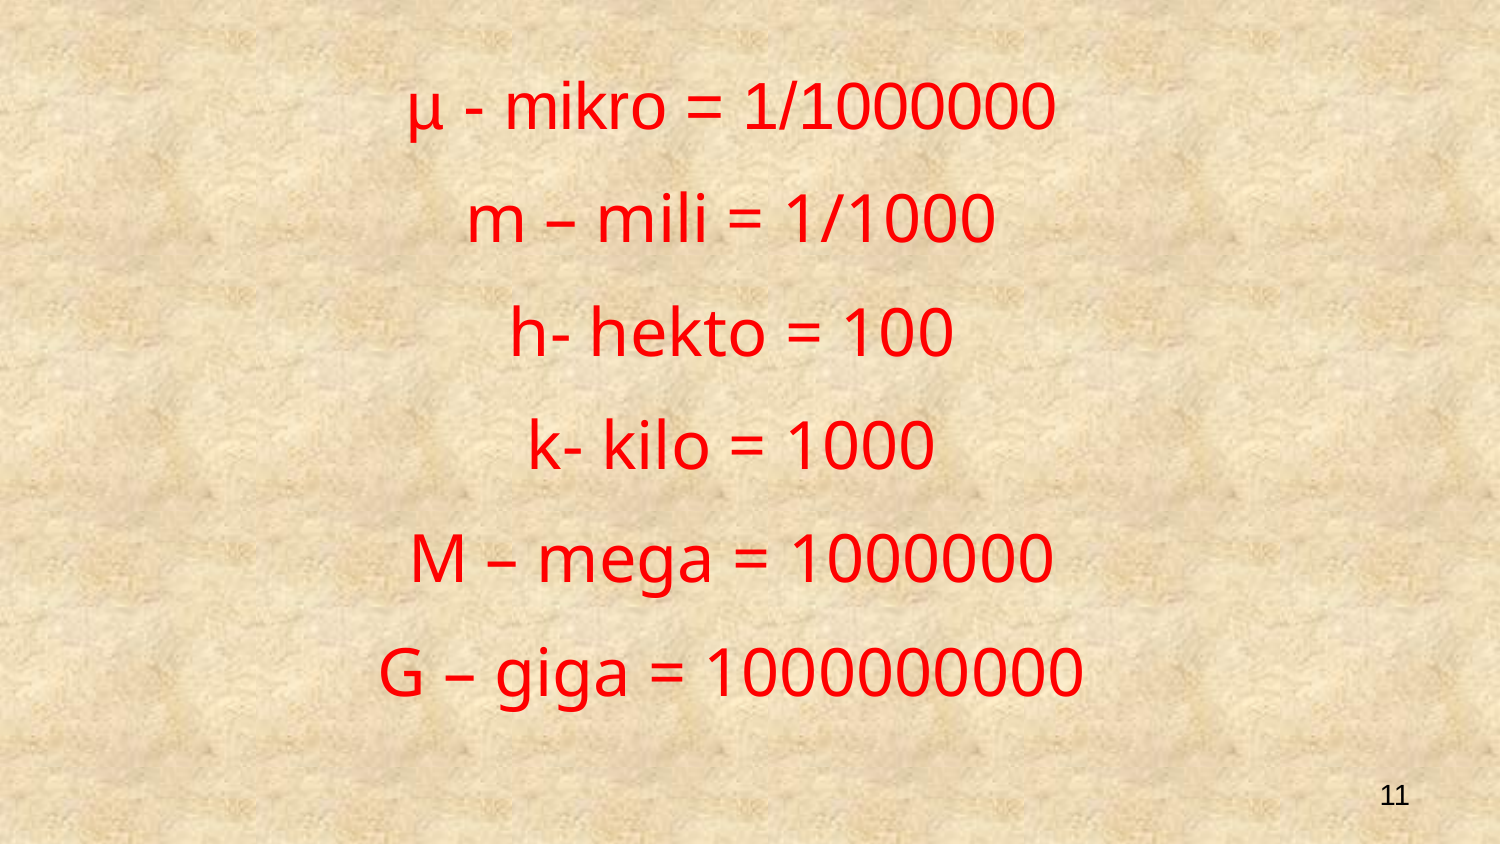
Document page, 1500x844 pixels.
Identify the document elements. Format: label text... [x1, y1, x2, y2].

slide_number 11 [1074, 768, 1425, 828]
text_box µ - mikro = 1/1000000 m – mili = 1/1000 h- hekto = 100 k- kilo = 1000 M – mega = 1000000 G – giga = 1000000000 [88, 55, 1376, 717]
picture [0, 0, 1500, 844]
